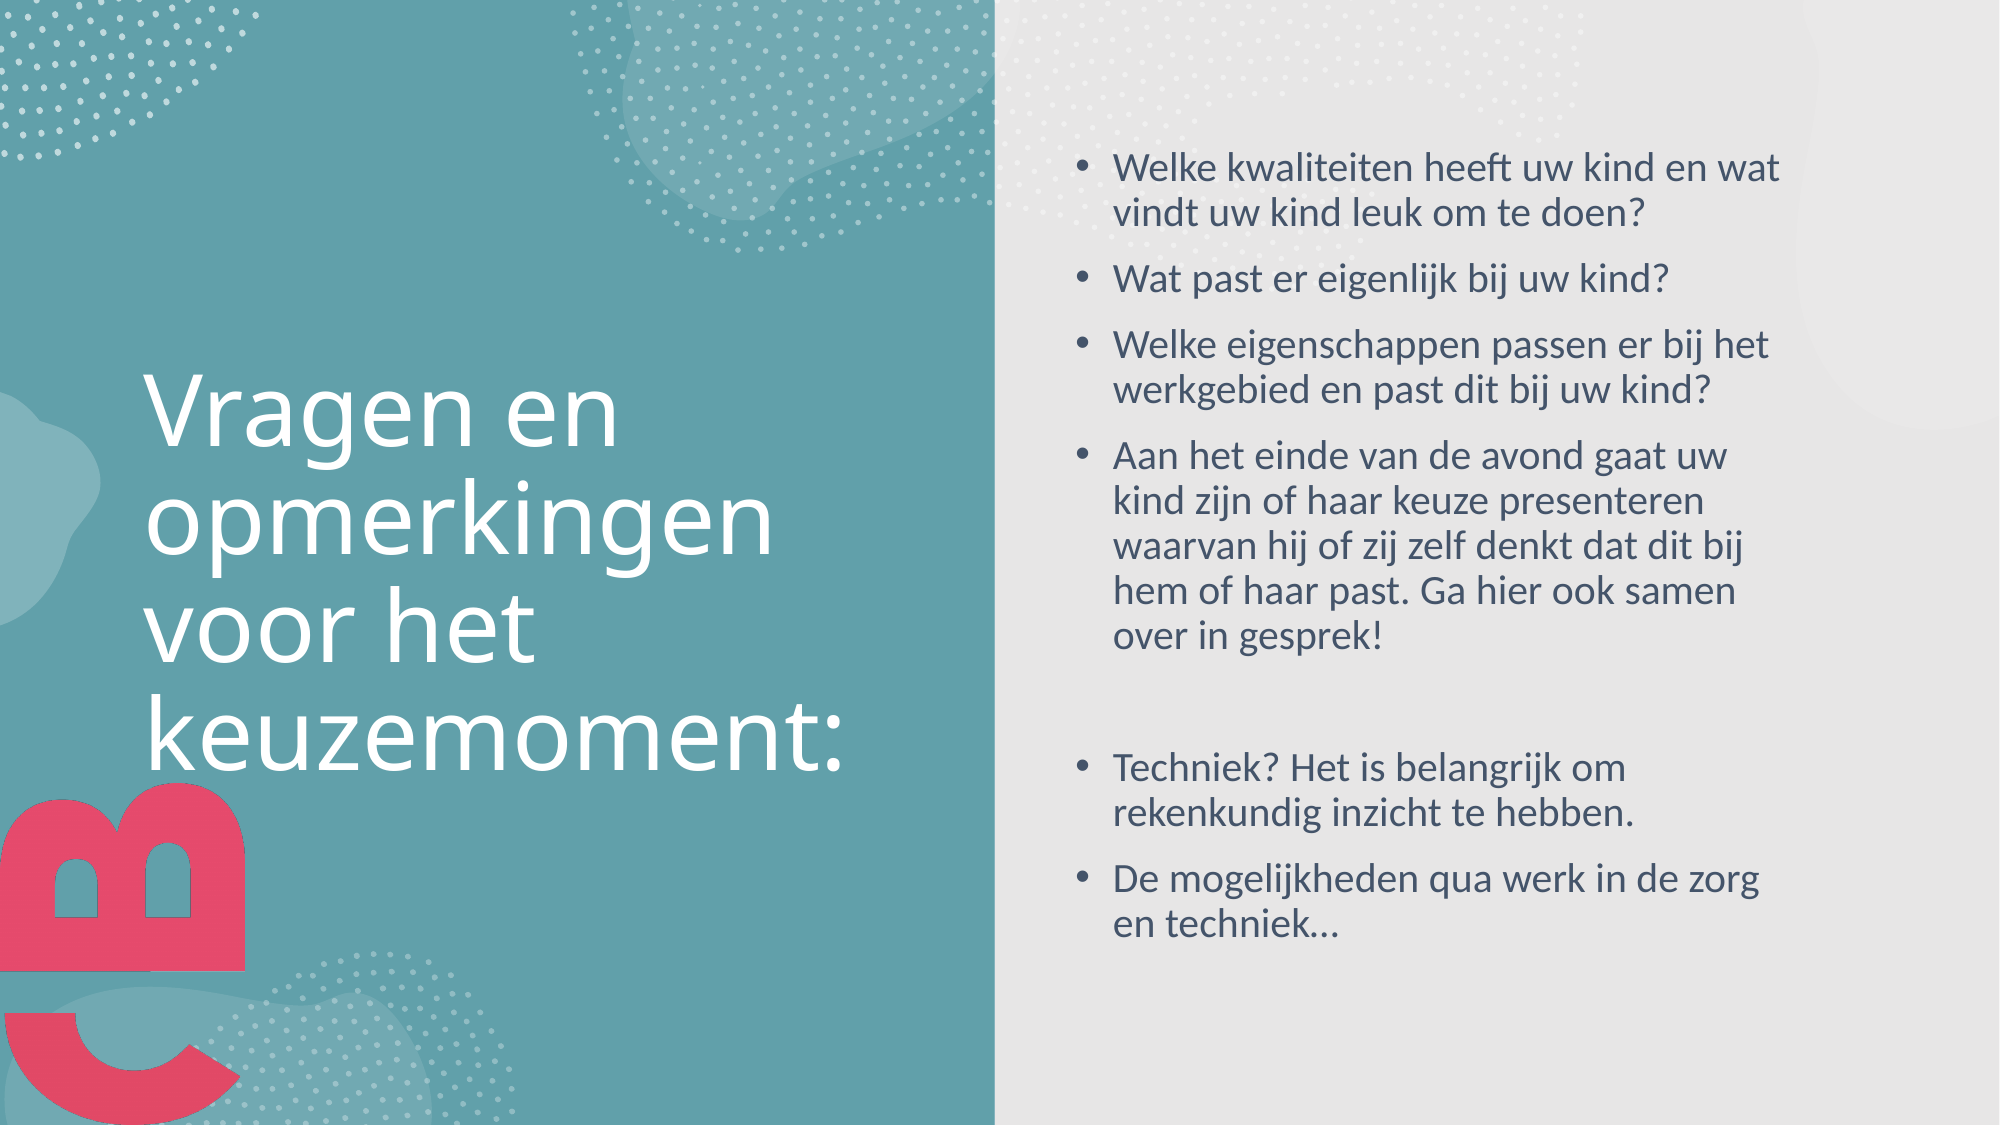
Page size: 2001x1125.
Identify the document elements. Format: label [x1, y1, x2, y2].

text_box [0, 0, 2000, 1125]
